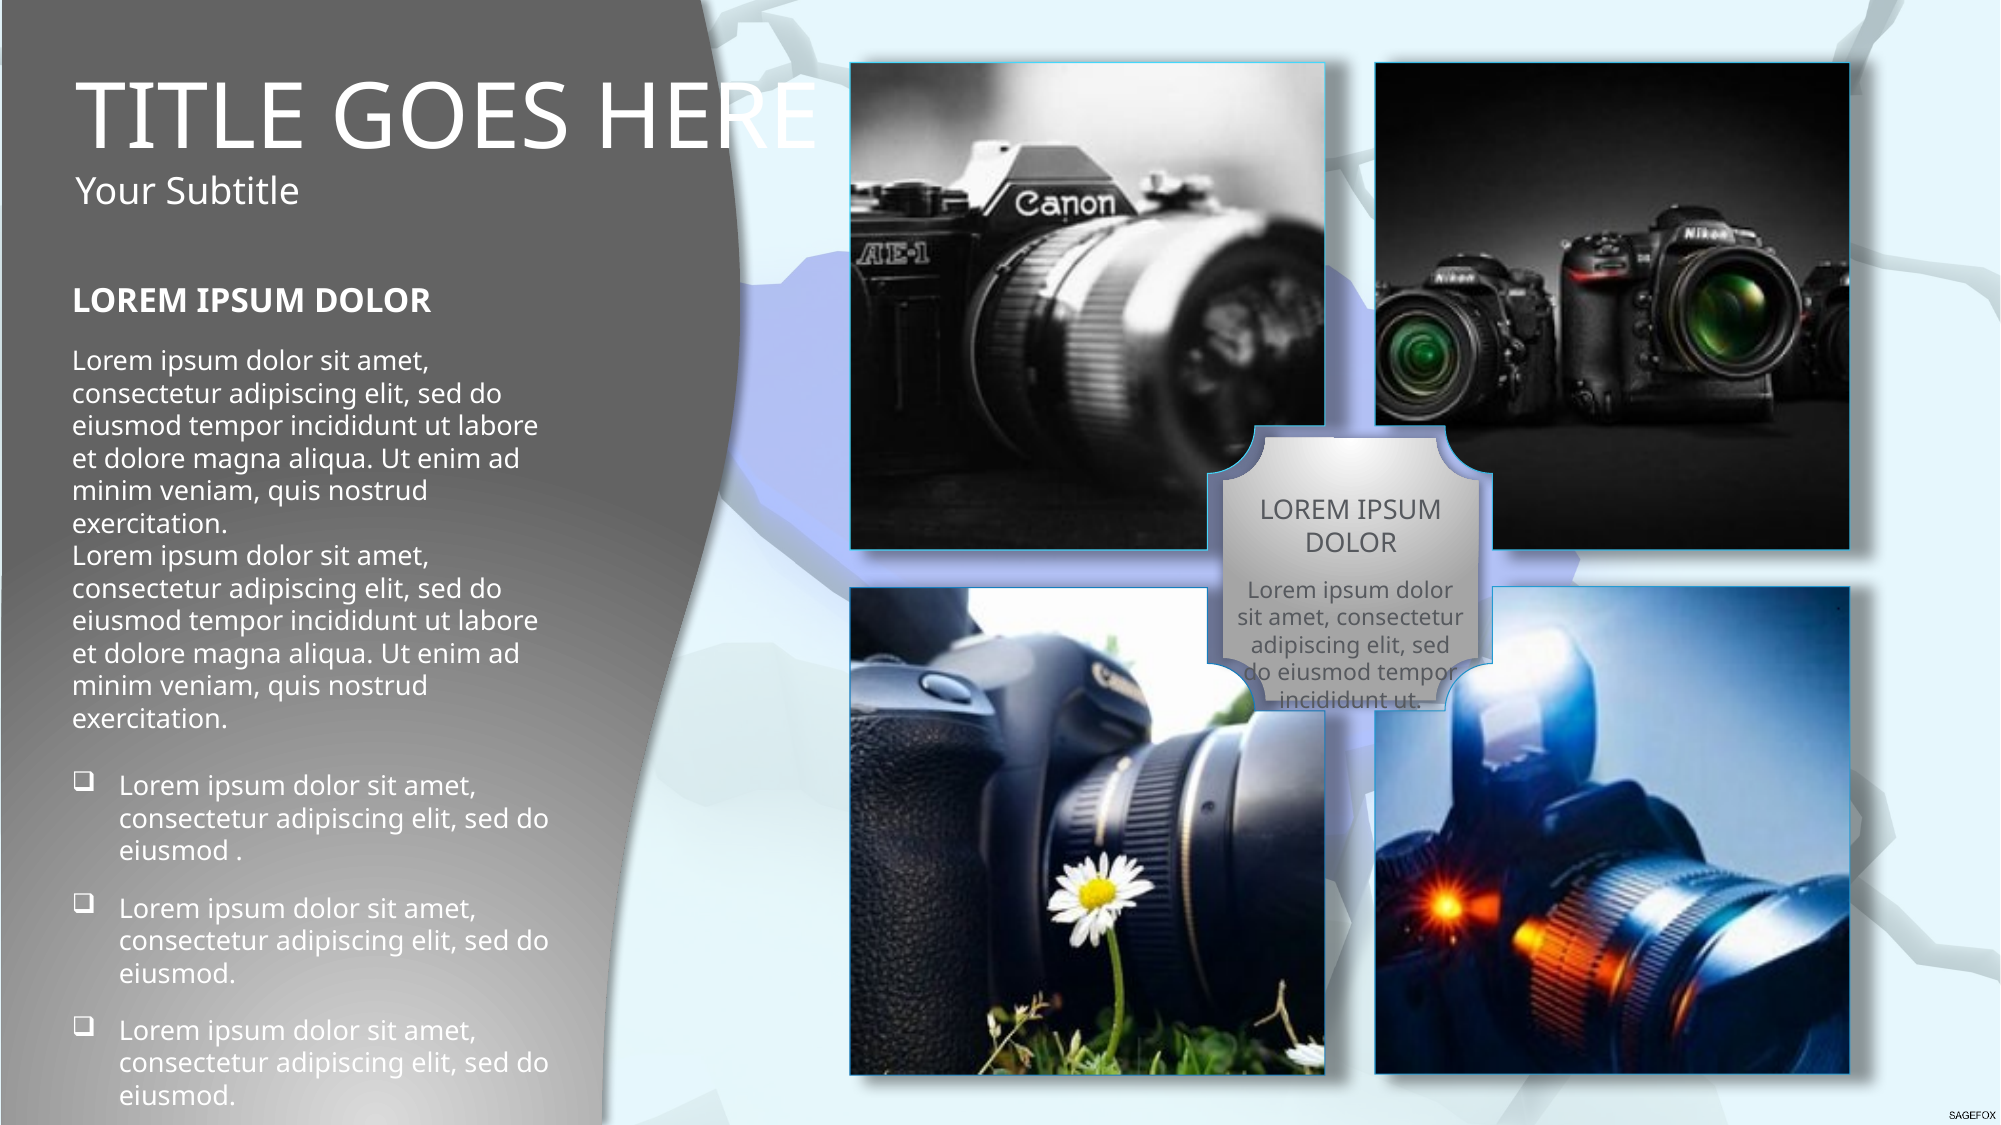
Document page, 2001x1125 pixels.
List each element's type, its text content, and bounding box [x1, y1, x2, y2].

text_box [848, 586, 1326, 1077]
text_box [848, 61, 1326, 552]
text_box LOREM IPSUM DOLOR [615, 0, 2000, 1125]
picture [1925, 0, 2001, 1125]
text_box [1373, 61, 1851, 552]
text_box [0, 0, 742, 1125]
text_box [1219, 437, 1482, 701]
text_box TITLE GOES HERE Your Subtitle [60, 49, 1036, 220]
text_box [1373, 585, 1851, 1076]
text_box LOREM IPSUM DOLOR Lorem ipsum dolor sit amet, consectetur adipiscing elit, sed do eiusmod tempor incididunt ut labore et dolore magna aliqua. Ut enim ad minim veniam, quis nostrud exercitation. Lorem ipsum dolor sit amet, consectetur adipiscing elit, sed do eiusmod tempor incididunt ut labore et dolore magna aliqua. Ut enim ad minim veniam, quis nostrud exercitation. Lorem ipsum dolor sit amet, consectetur adipiscing elit, sed do eiusmod . Lorem ipsum dolor sit amet, consectetur adipiscing elit, sed do eiusmod. Lorem ipsum dolor sit amet, consectetur adipiscing elit, sed do eiusmod. [57, 271, 575, 1119]
